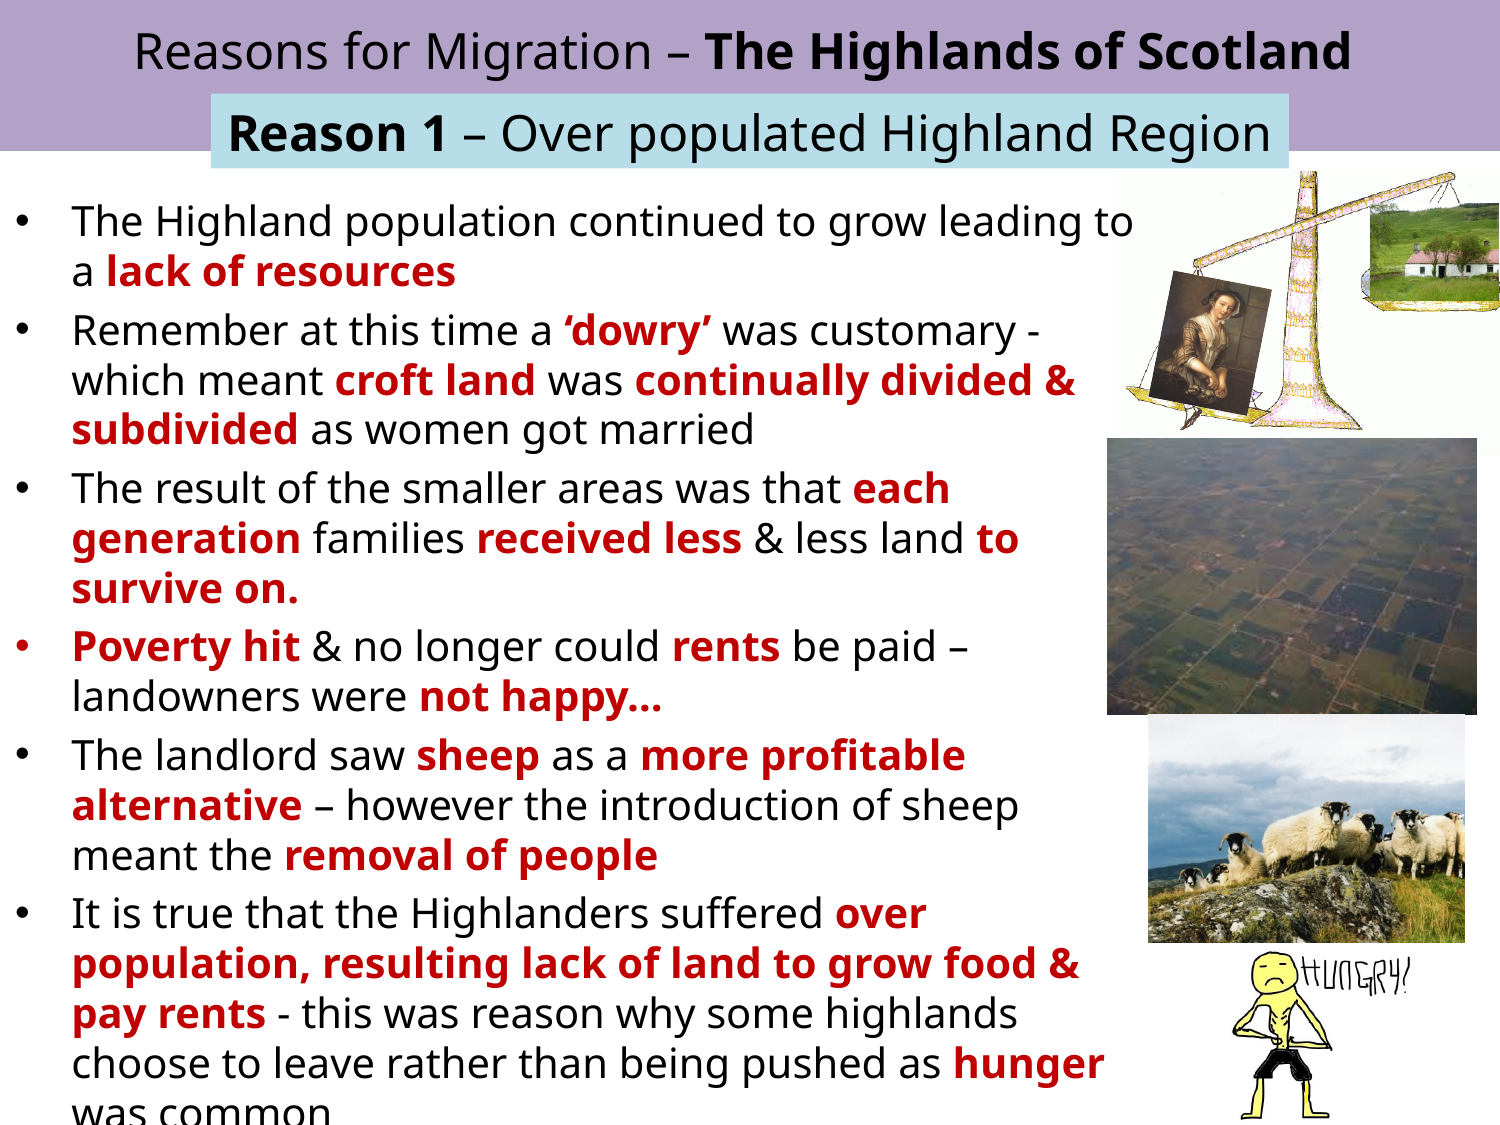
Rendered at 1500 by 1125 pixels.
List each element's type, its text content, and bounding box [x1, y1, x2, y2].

picture [1230, 948, 1411, 1121]
list The Highland population continued to grow leading to a lack of resources Remember at this time a ‘dowry’ was customary - which meant croft land was continually divided & subdivided as women got married The result of the smaller areas was that each generation families received less & less land to survive on. Poverty hit & no longer could rents be paid – landowners were not happy… The landlord saw sheep as a more profitable alternative – however the introduction of sheep meant the removal of people It is true that the Highlanders suffered over population, resulting lack of land to grow food & pay rents - this was reason why some highlands choose to leave rather than being pushed as hunger was common [0, 187, 1172, 1125]
title Reasons for Migration – The Highlands of Scotland [0, 0, 1500, 151]
text_box Reason 1 – Over populated Highland Region [210, 93, 1289, 169]
picture [1106, 171, 1500, 944]
